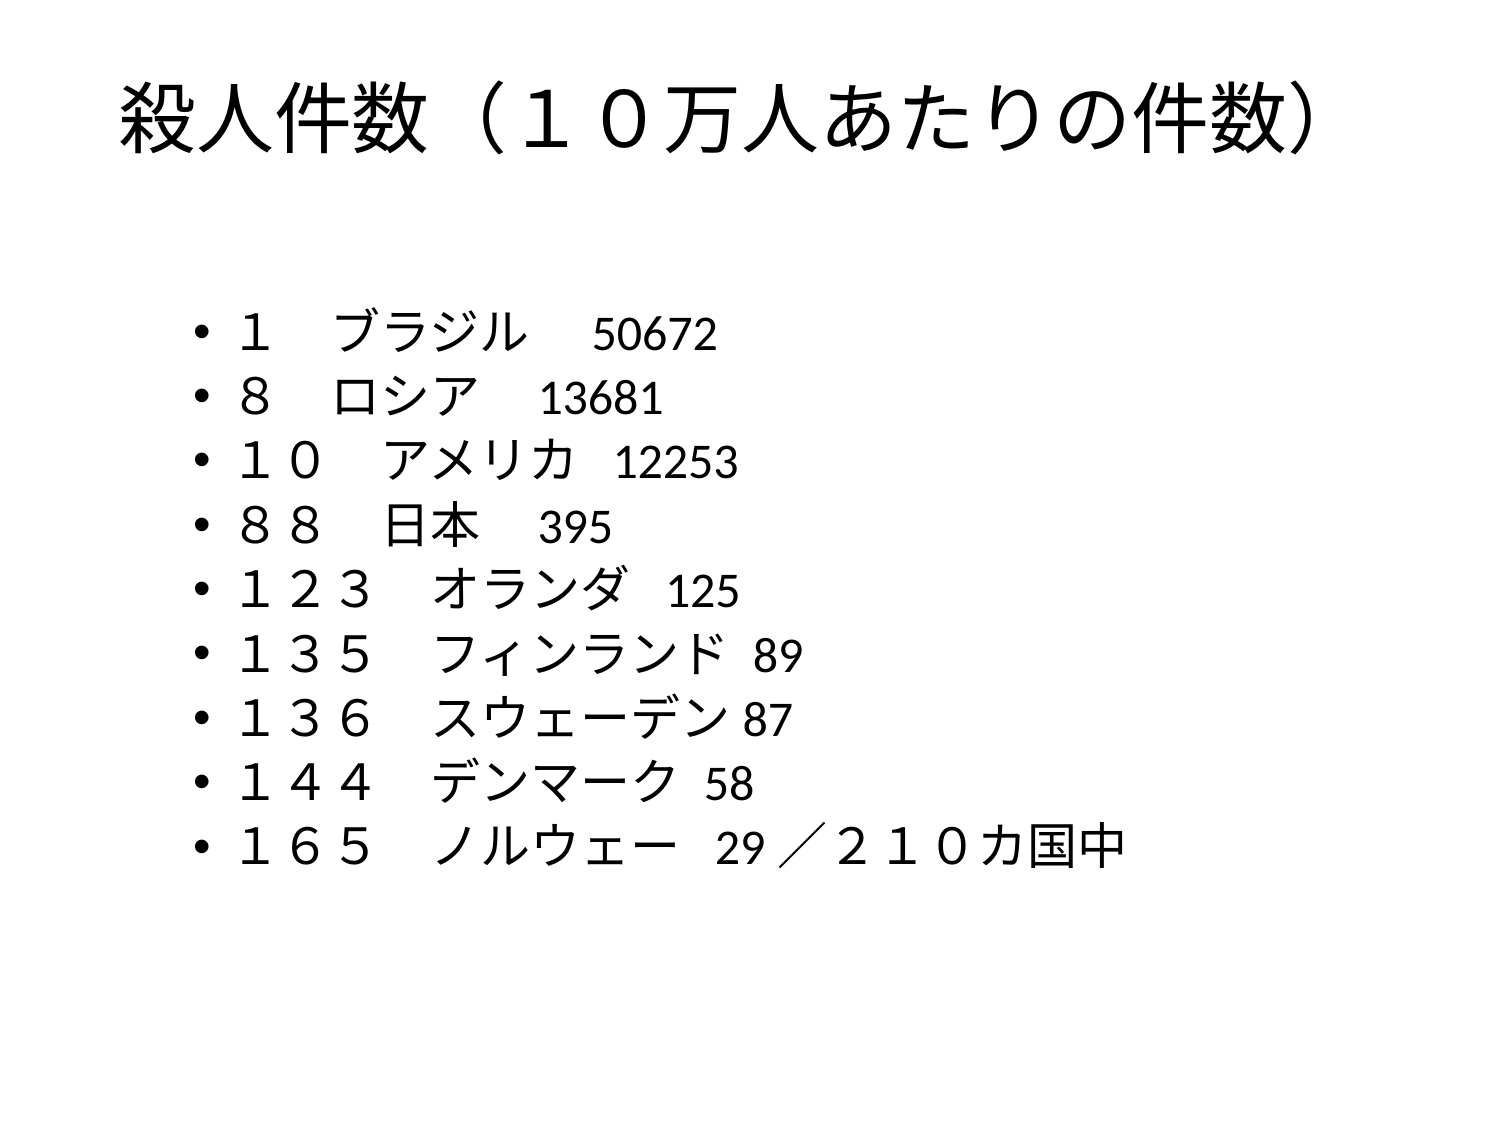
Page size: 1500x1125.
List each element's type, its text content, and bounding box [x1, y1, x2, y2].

title 殺人件数（１０万人あたりの件数） [103, 59, 1397, 278]
list １ ブラジル 50672 ８ ロシア 13681 １０ アメリカ 12253 ８８ 日本 395 １２３ オランダ 125 １３５ フィンランド 89 １３６ スウェーデン87 １４４ デンマーク 58 １６５ ノルウェー 29／２１０カ国中 [103, 299, 1397, 1014]
